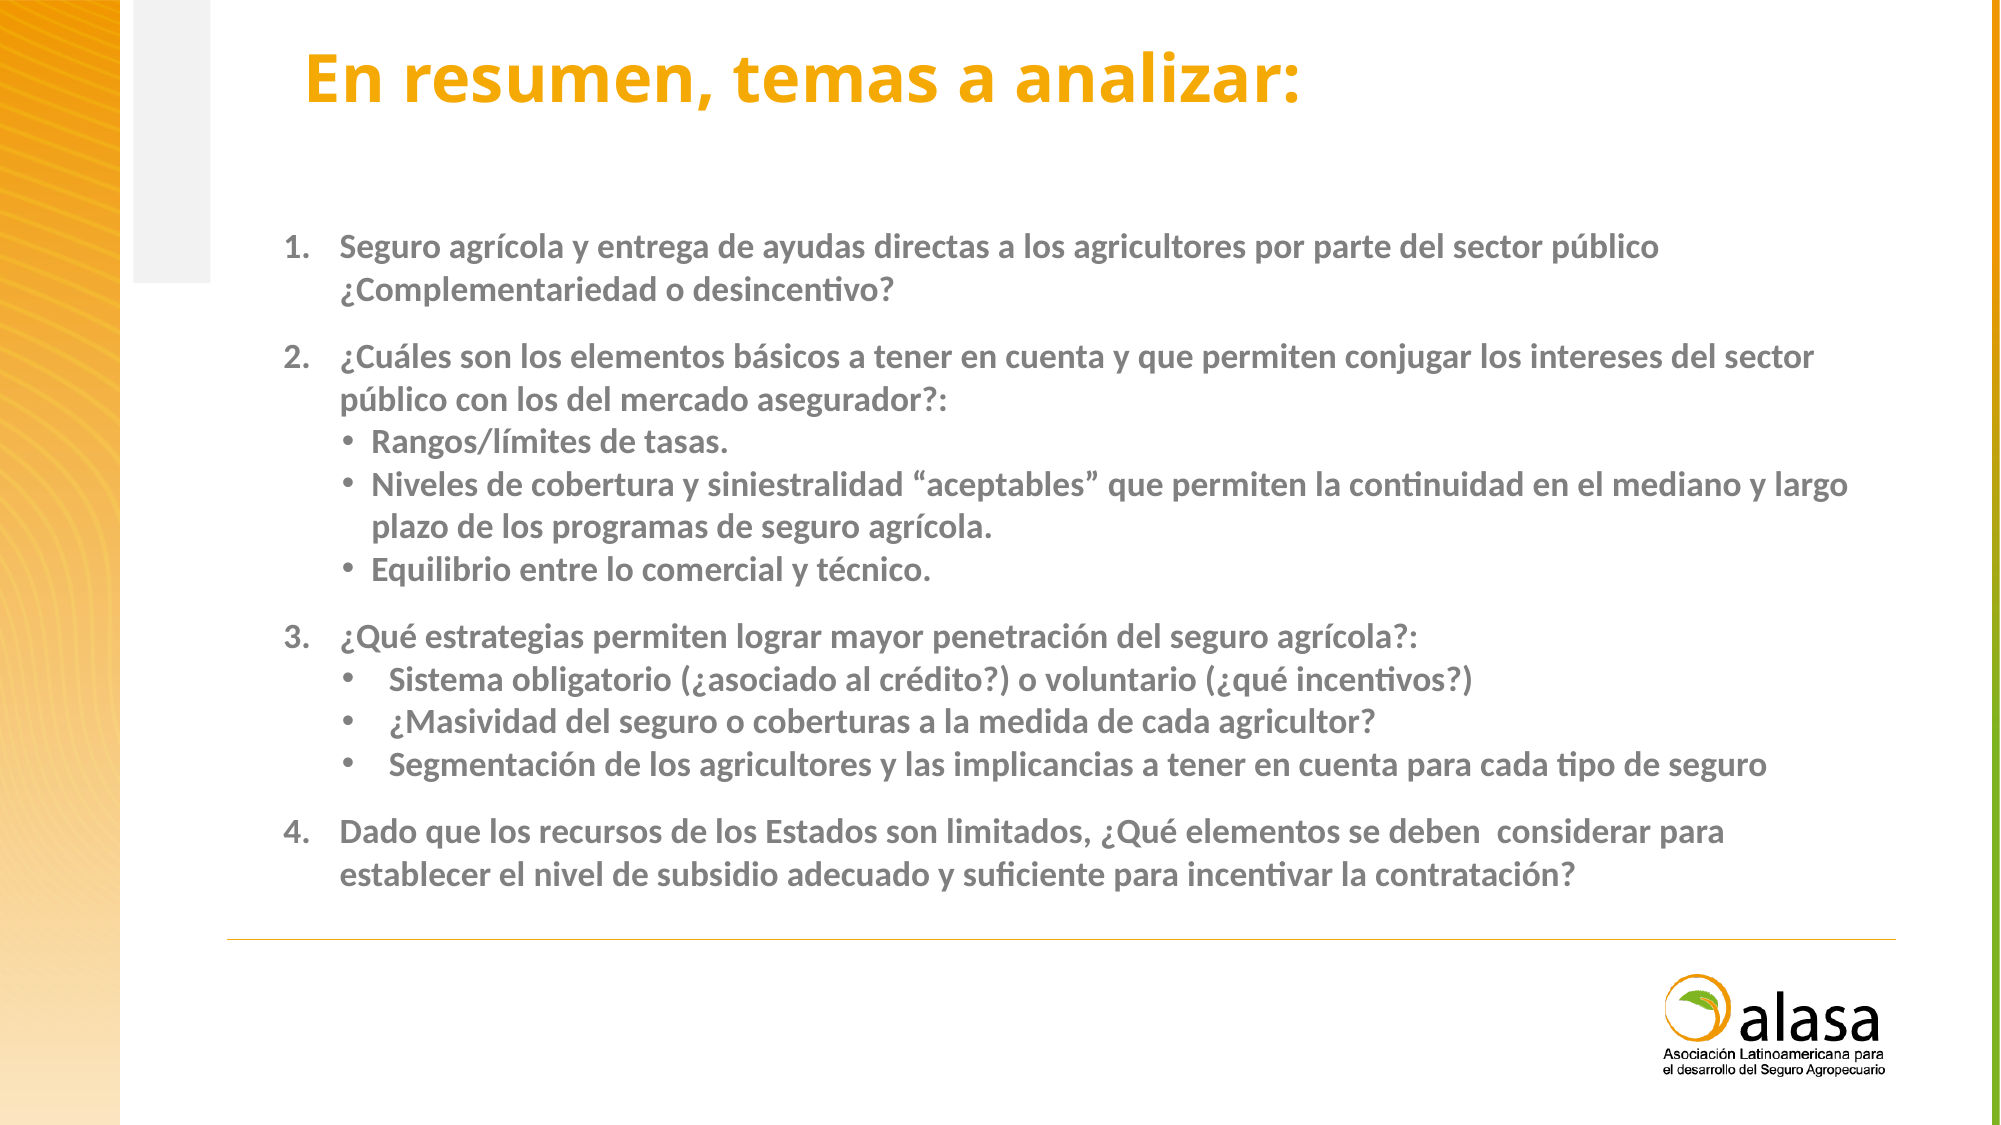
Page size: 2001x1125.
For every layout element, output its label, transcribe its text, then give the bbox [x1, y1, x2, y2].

text_box Seguro agrícola y entrega de ayudas directas a los agricultores por parte del sector público ¿Complementariedad o desincentivo? ¿Cuáles son los elementos básicos a tener en cuenta y que permiten conjugar los intereses del sector público con los del mercado asegurador?: Rangos/límites de tasas. Niveles de cobertura y siniestralidad “aceptables” que permiten la continuidad en el mediano y largo plazo de los programas de seguro agrícola. Equilibrio entre lo comercial y técnico. ¿Qué estrategias permiten lograr mayor penetración del seguro agrícola?: Sistema obligatorio (¿asociado al crédito?) o voluntario (¿qué incentivos?) ¿Masividad del seguro o coberturas a la medida de cada agricultor? Segmentación de los agricultores y las implicancias a tener en cuenta para cada tipo de seguro Dado que los recursos de los Estados son limitados, ¿Qué elementos se deben considerar para establecer el nivel de subsidio adecuado y suficiente para incentivar la contratación? [268, 191, 1878, 966]
picture [0, 0, 120, 1125]
picture [1992, 0, 2000, 1125]
picture [1644, 960, 1896, 1094]
text_box En resumen, temas a analizar: [289, 28, 1856, 123]
